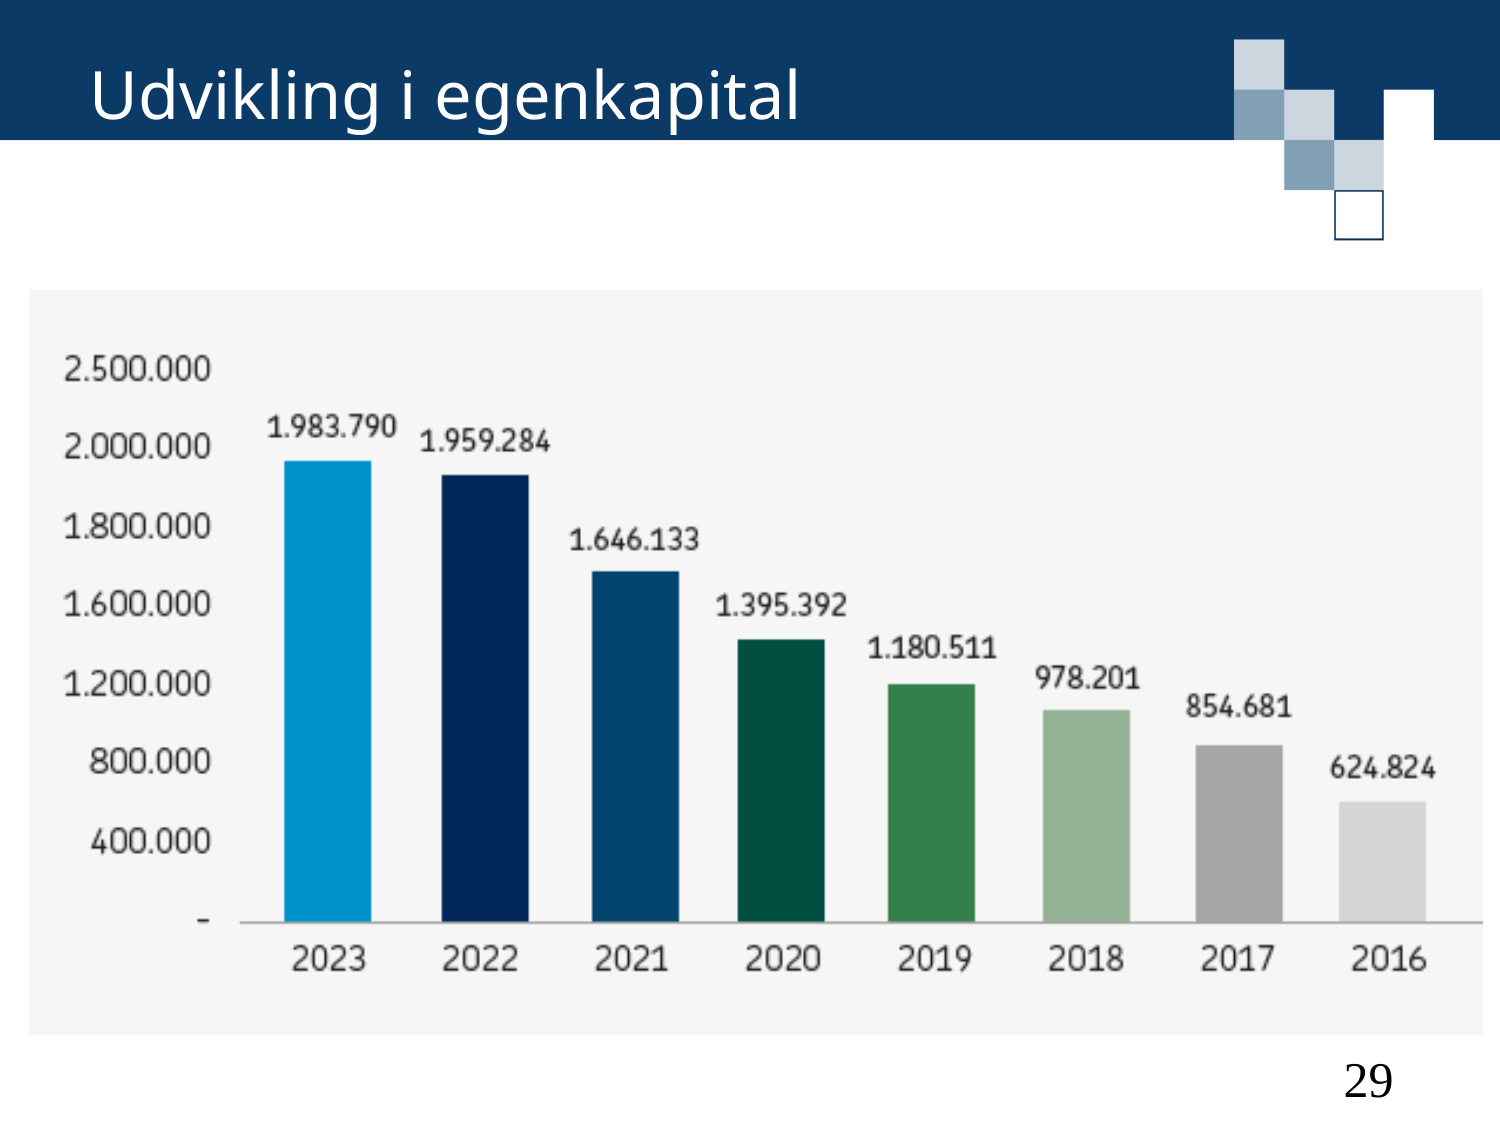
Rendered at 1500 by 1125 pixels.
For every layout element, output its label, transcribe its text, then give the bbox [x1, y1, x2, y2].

picture [0, 0, 1500, 277]
slide_number 29 [1328, 1044, 1451, 1097]
picture [29, 290, 1483, 1036]
title Udvikling i egenkapital [75, 45, 1425, 233]
